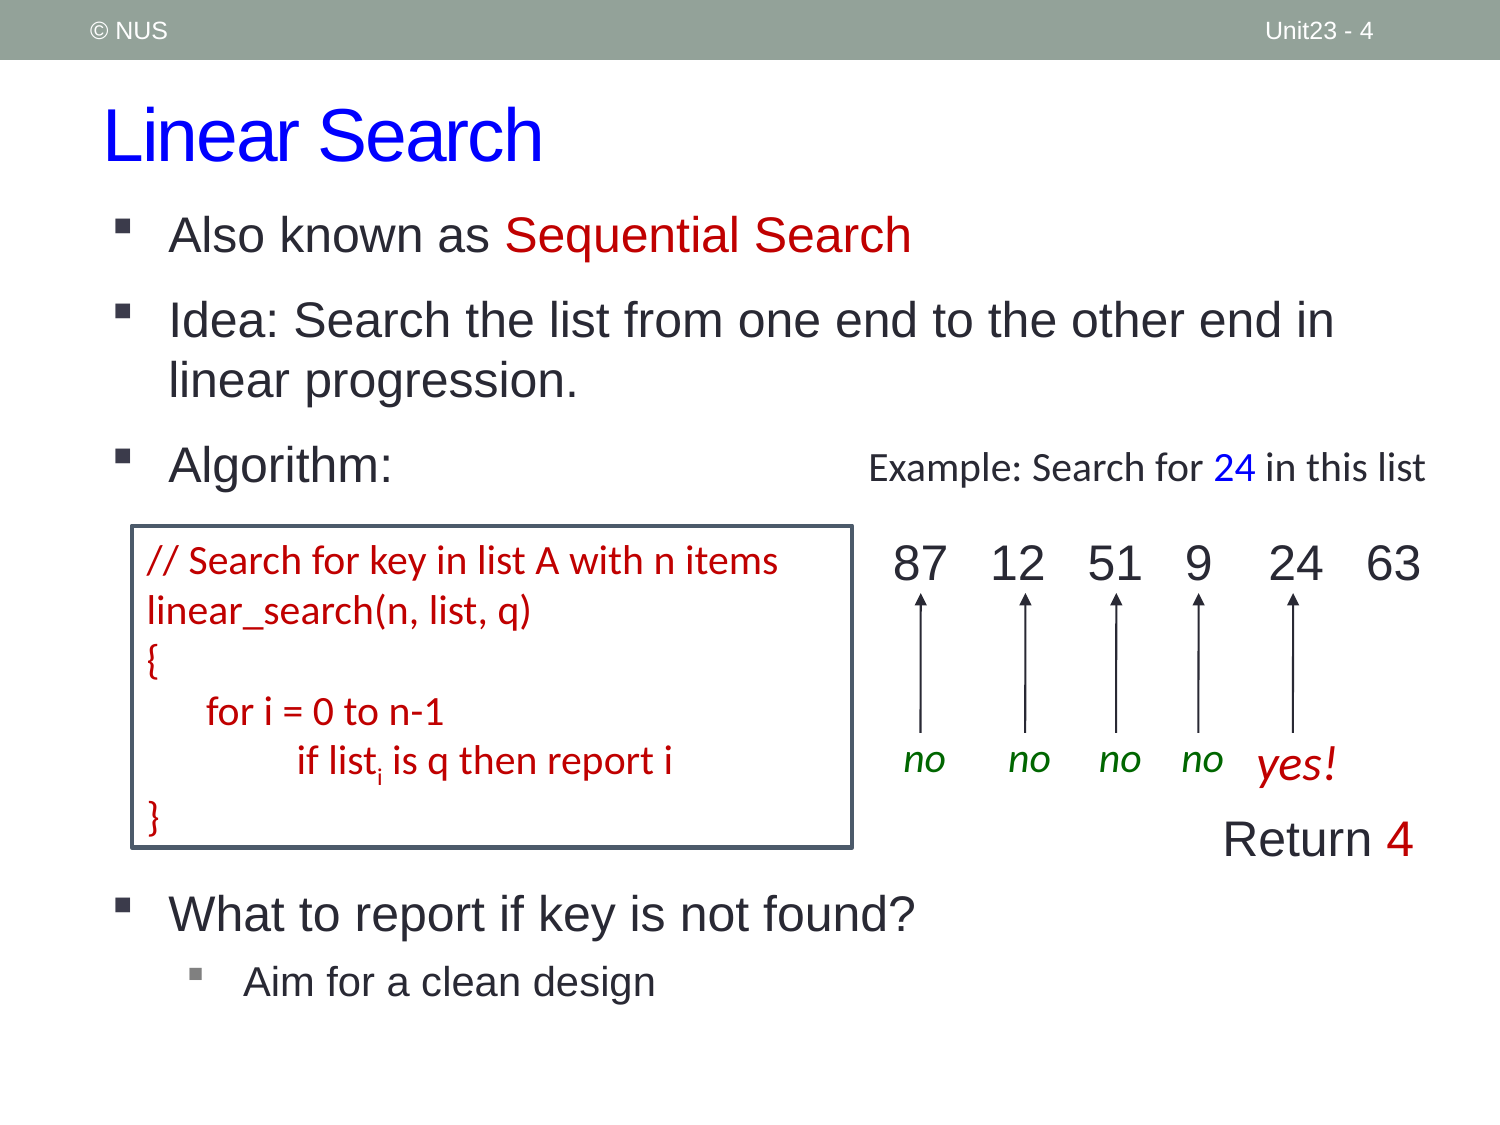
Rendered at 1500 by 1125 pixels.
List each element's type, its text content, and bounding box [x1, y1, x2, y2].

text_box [862, 592, 965, 790]
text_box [966, 592, 1056, 790]
text_box Example: Search for 24 in this list [853, 431, 1485, 497]
list Also known as Sequential Search Idea: Search the list from one end to the other end in linear progression. Algorithm: [96, 195, 1447, 527]
slide_number Unit23 - 4 [1250, 3, 1425, 57]
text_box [1057, 592, 1139, 790]
text_box 87 12 51 9 24 63 [878, 523, 1458, 598]
slide_number © NUS [75, 3, 550, 57]
text_box // Search for key in list A with n items linear_search(n, list, q) { for i = 0 to n-1 if listi is q then report i } [130, 524, 854, 850]
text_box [1234, 592, 1360, 800]
text_box What to report if key is not found? Aim for a clean design [96, 874, 1447, 1041]
text_box Return 4 [1207, 799, 1457, 874]
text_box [1139, 592, 1233, 790]
title Linear Search [87, 62, 1463, 200]
